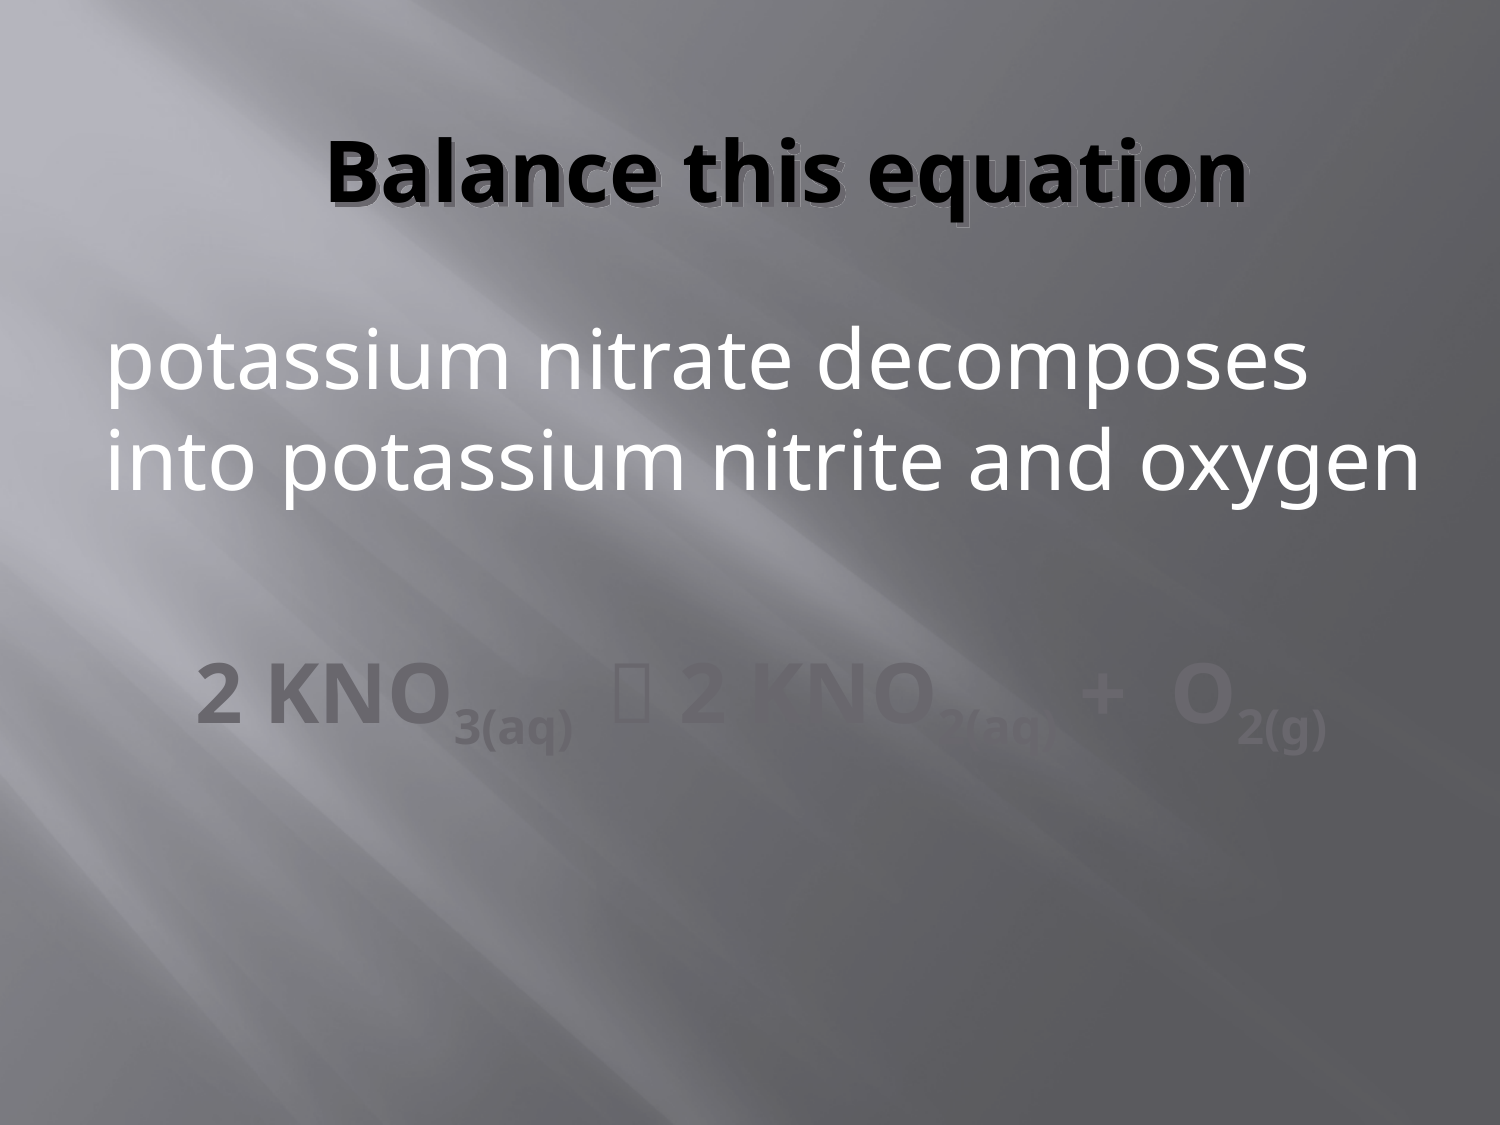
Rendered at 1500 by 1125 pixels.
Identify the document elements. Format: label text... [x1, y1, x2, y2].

title Balance this equation [137, 75, 1438, 263]
list potassium nitrate decomposes into potassium nitrite and oxygen 2 KNO3(aq)  2 KNO2(aq) + O2(g) [0, 290, 1500, 1006]
